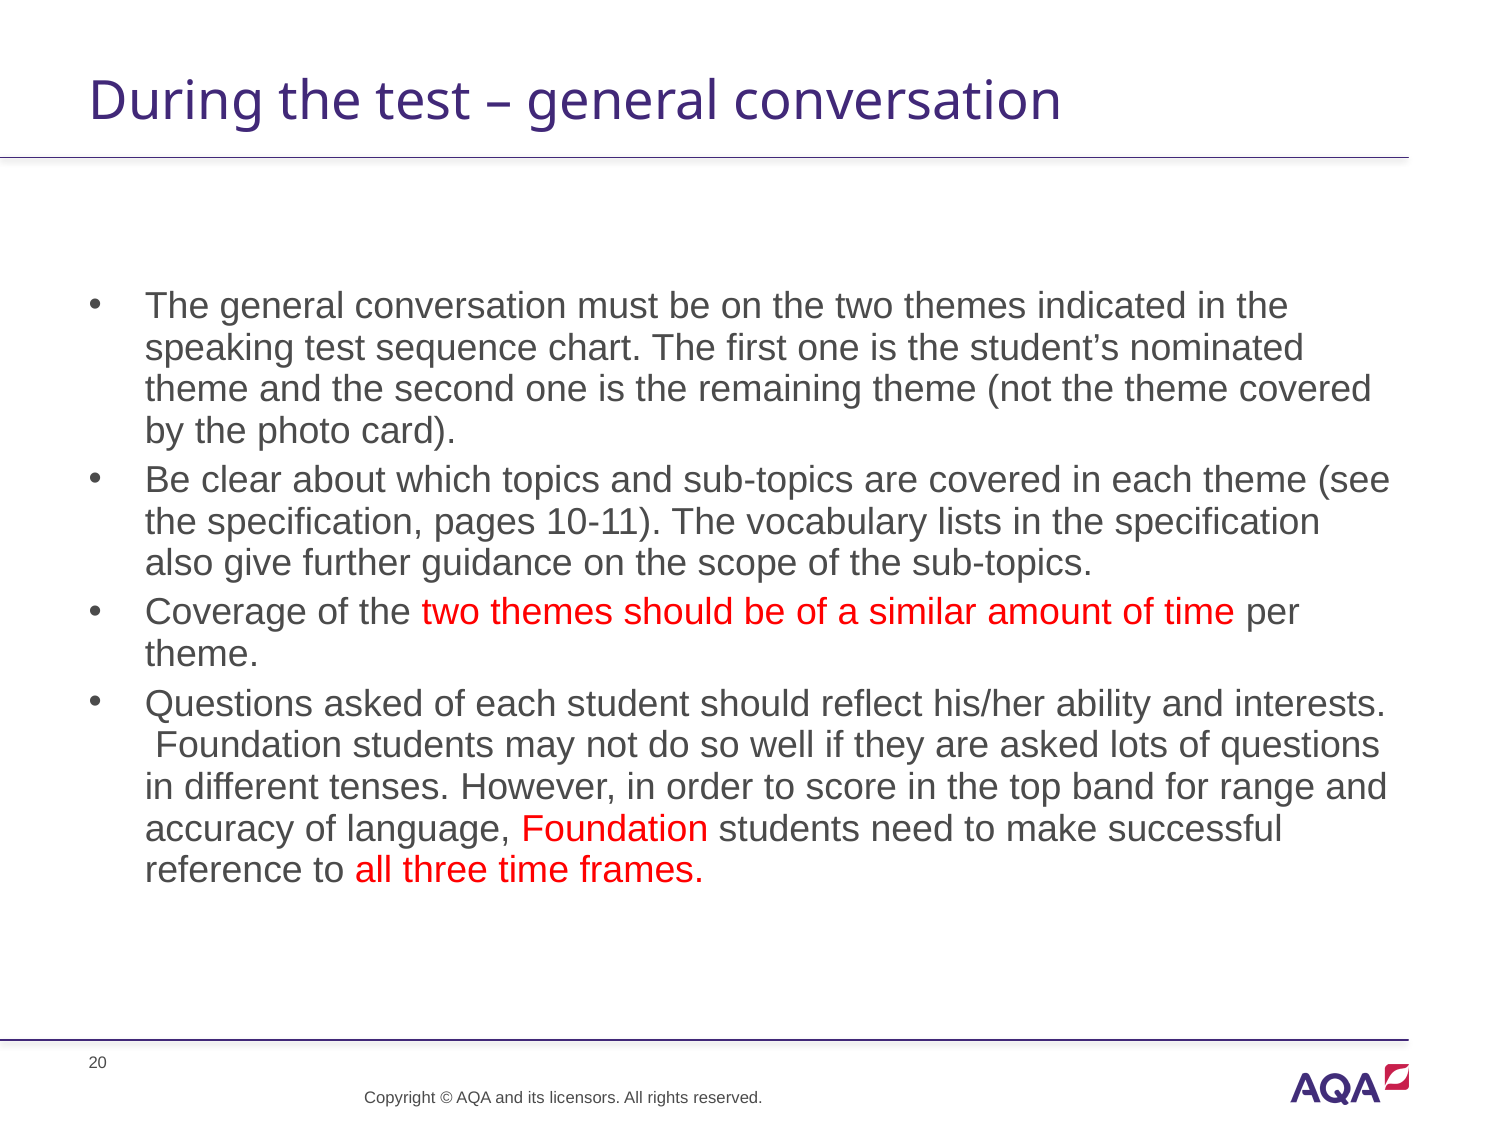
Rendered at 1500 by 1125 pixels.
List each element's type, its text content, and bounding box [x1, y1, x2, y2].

picture [1290, 1064, 1409, 1105]
footer Copyright © AQA and its licensors. All rights reserved. [324, 1085, 764, 1125]
title During the test – general conversation [88, 72, 1409, 144]
list The general conversation must be on the two themes indicated in the speaking test sequence chart. The first one is the student’s nominated theme and the second one is the remaining theme (not the theme covered by the photo card). Be clear about which topics and sub-topics are covered in each theme (see the specification, pages 10-11). The vocabulary lists in the specification also give further guidance on the scope of the sub-topics. Coverage of the two themes should be of a similar amount of time per theme. Questions asked of each student should reflect his/her ability and interests. Foundation students may not do so well if they are asked lots of questions in different tenses. However, in order to score in the top band for range and accuracy of language, Foundation students need to make successful reference to all three time frames. [88, 284, 1409, 1007]
